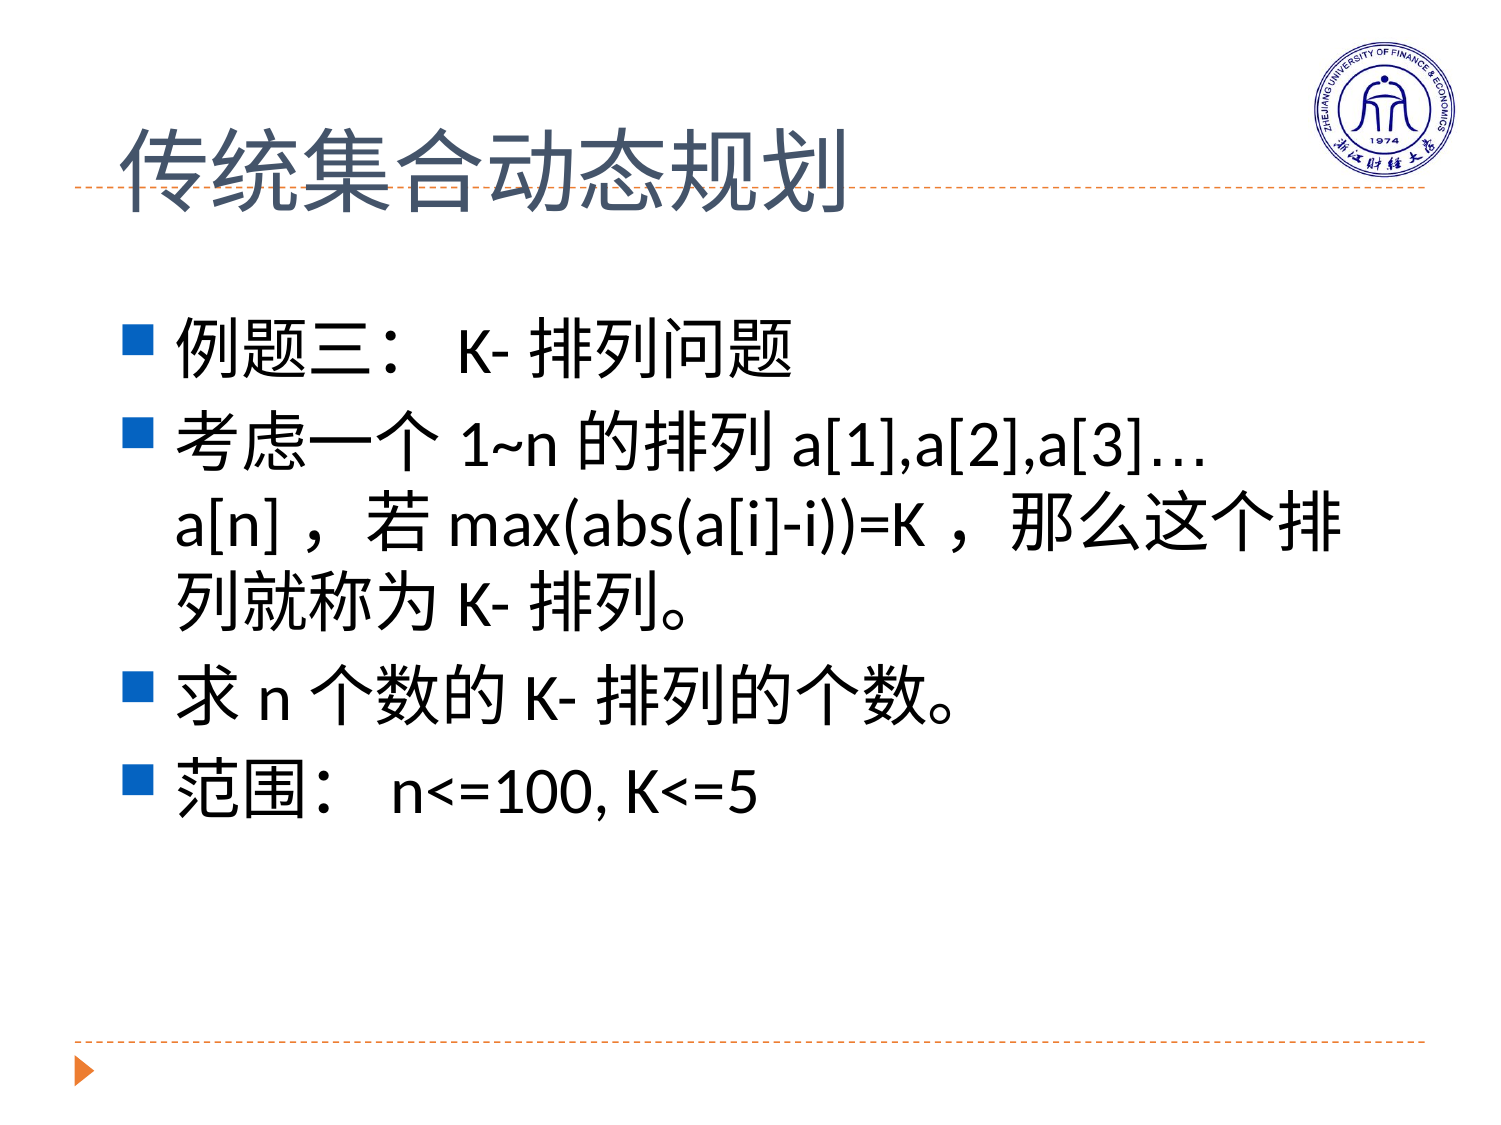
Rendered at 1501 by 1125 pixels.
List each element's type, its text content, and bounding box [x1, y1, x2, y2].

title 传统集合动态规划 [103, 59, 1398, 278]
list 例题三：K-排列问题 考虑一个1~n的排列a[1],a[2],a[3]…a[n]，若max(abs(a[i]-i))=K，那么这个排列就称为K-排列。 求n个数的K-排列的个数。 范围：n<=100, K<=5 [103, 299, 1398, 1014]
picture [1308, 37, 1460, 182]
